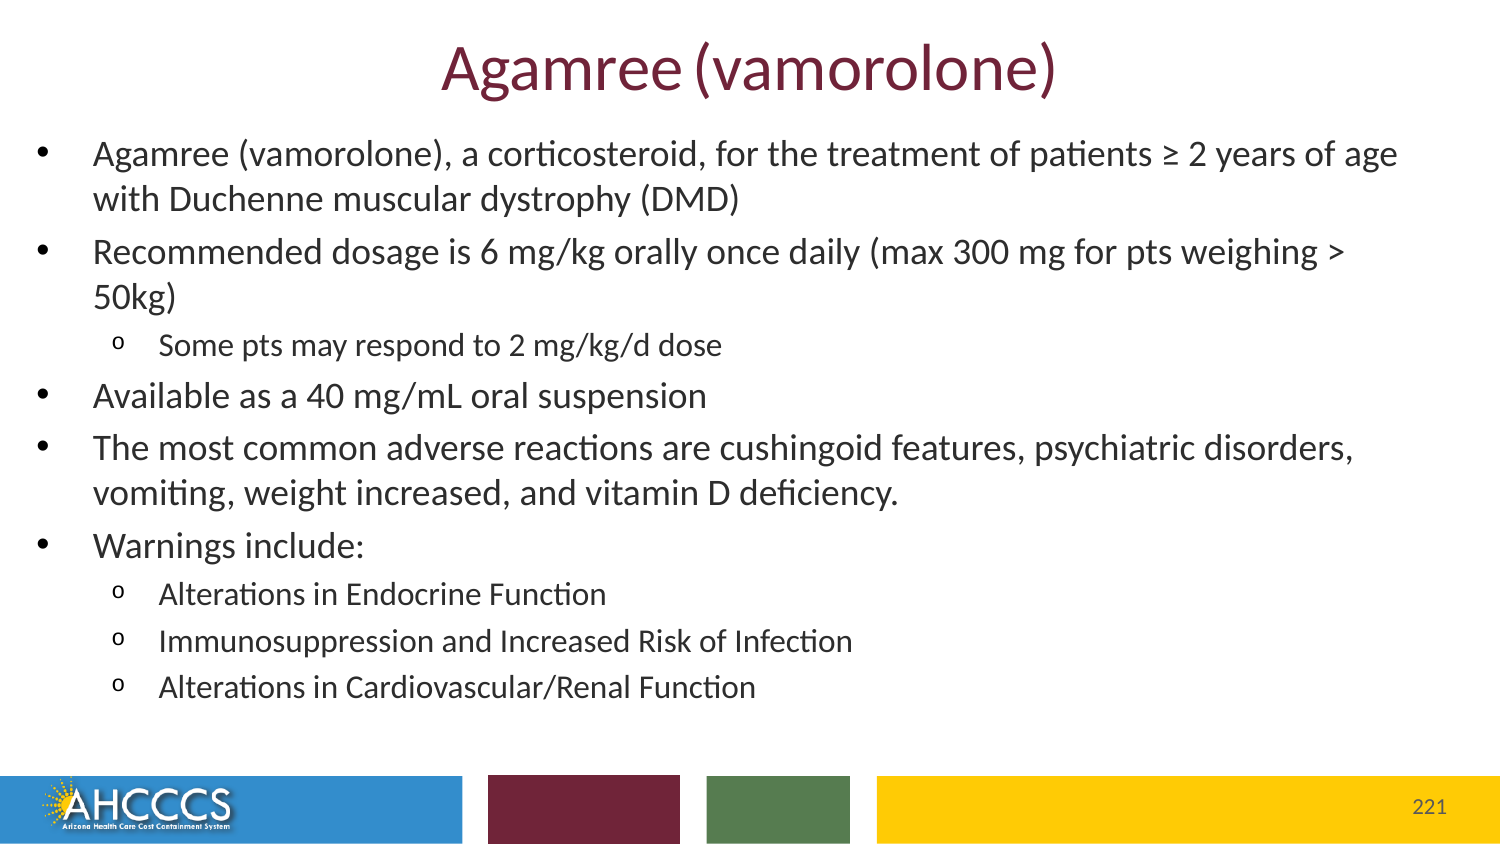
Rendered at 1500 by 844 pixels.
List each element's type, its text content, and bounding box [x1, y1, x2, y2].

title Agamree (vamorolone) [75, 22, 1425, 121]
picture [42, 776, 230, 830]
list Agamree (vamorolone), a corticosteroid, for the treatment of patients ≥ 2 years of age with Duchenne muscular dystrophy (DMD) Recommended dosage is 6 mg/kg orally once daily (max 300 mg for pts weighing > 50kg) Some pts may respond to 2 mg/kg/d dose Available as a 40 mg/mL oral suspension The most common adverse reactions are cushingoid features, psychiatric disorders, vomiting, weight increased, and vitamin D deficiency. Warnings include: Alterations in Endocrine Function Immunosuppression and Increased Risk of Infection Alterations in Cardiovascular/Renal Function [21, 121, 1438, 747]
